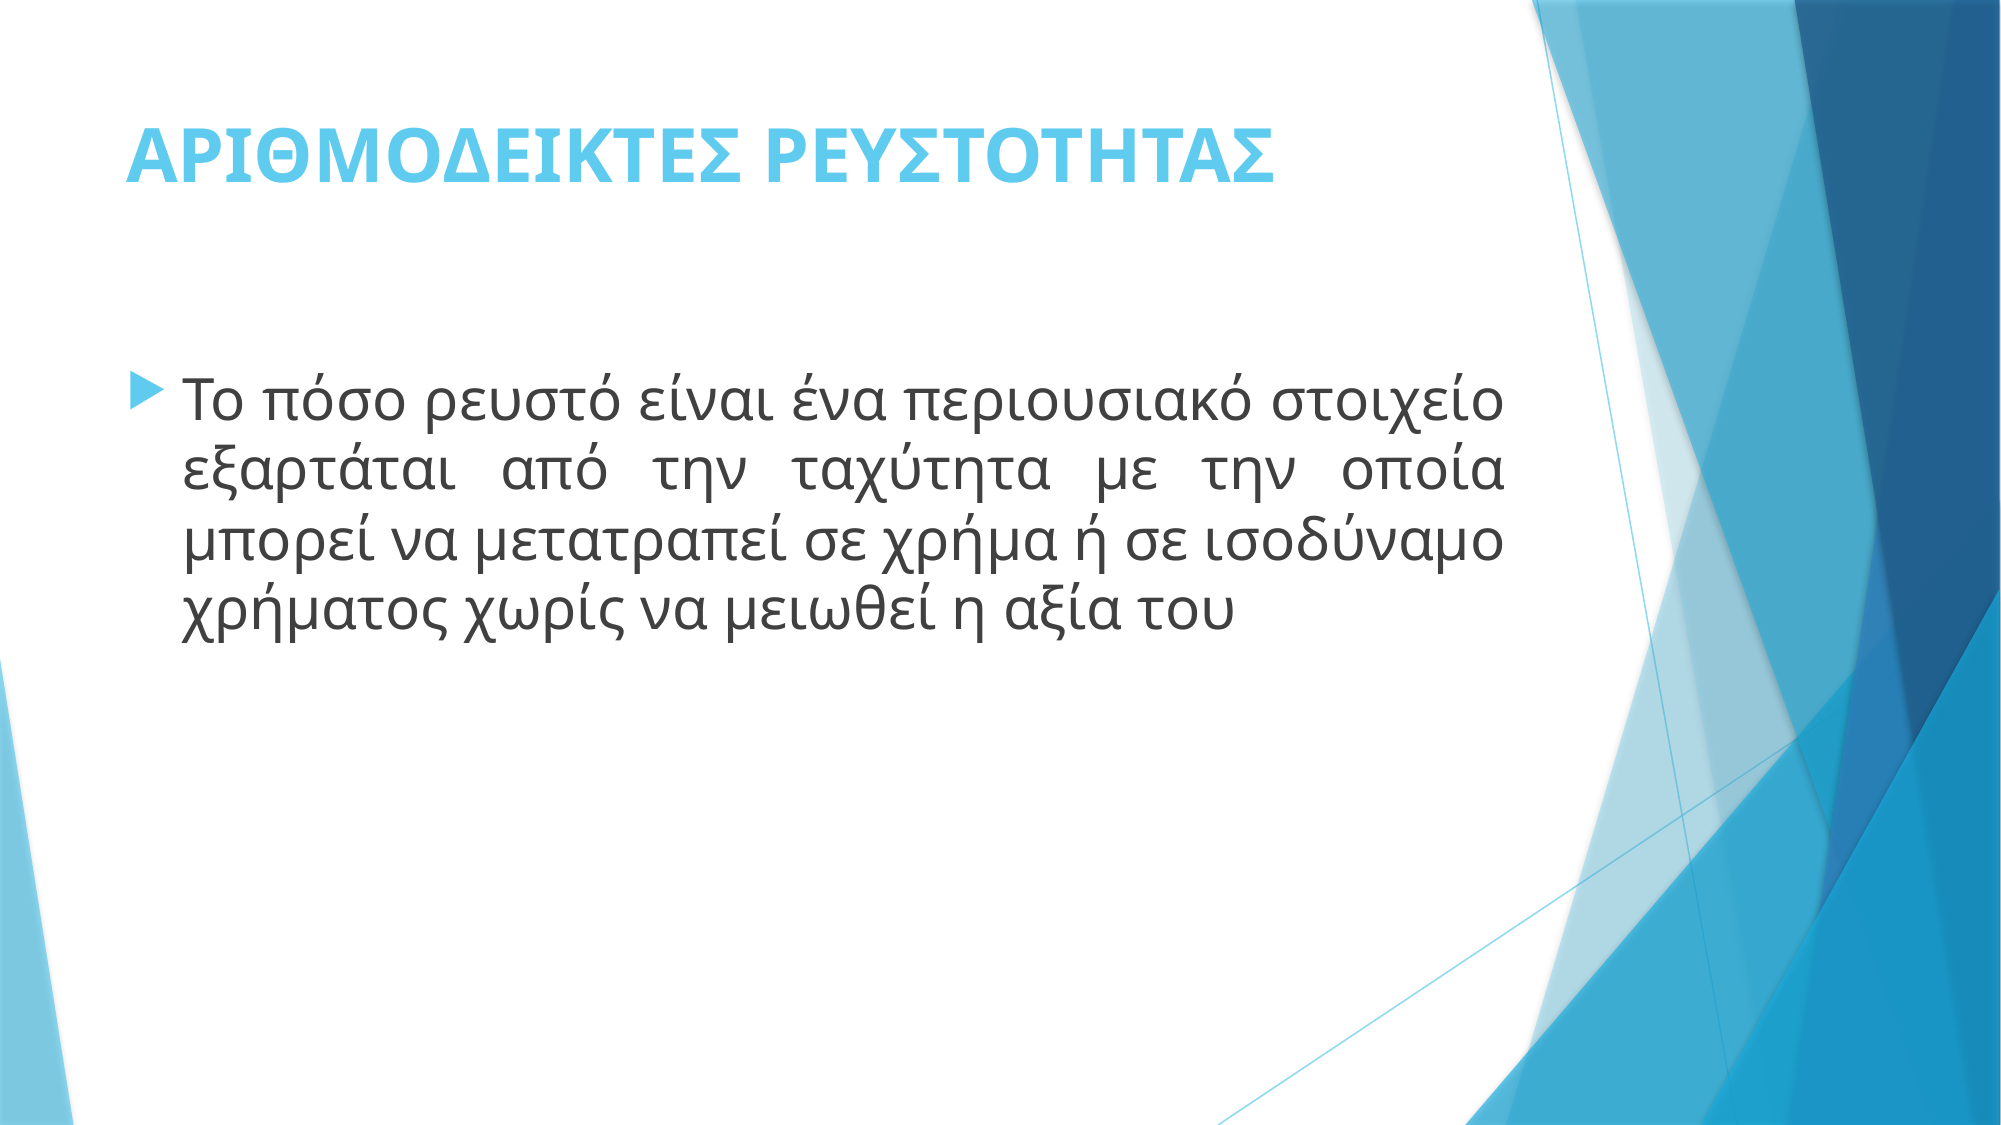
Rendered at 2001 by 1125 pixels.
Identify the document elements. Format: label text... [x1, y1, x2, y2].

list Το πόσο ρευστό είναι ένα περιουσιακό στοιχείο εξαρτάται από την ταχύτητα με την οποία μπορεί να μετατραπεί σε χρήμα ή σε ισοδύναμο χρήματος χωρίς να μειωθεί η αξία του [111, 354, 1522, 992]
title ΑΡΙΘΜΟΔΕΙΚΤΕΣ ΡΕΥΣΤΟΤΗΤΑΣ [111, 99, 1522, 317]
